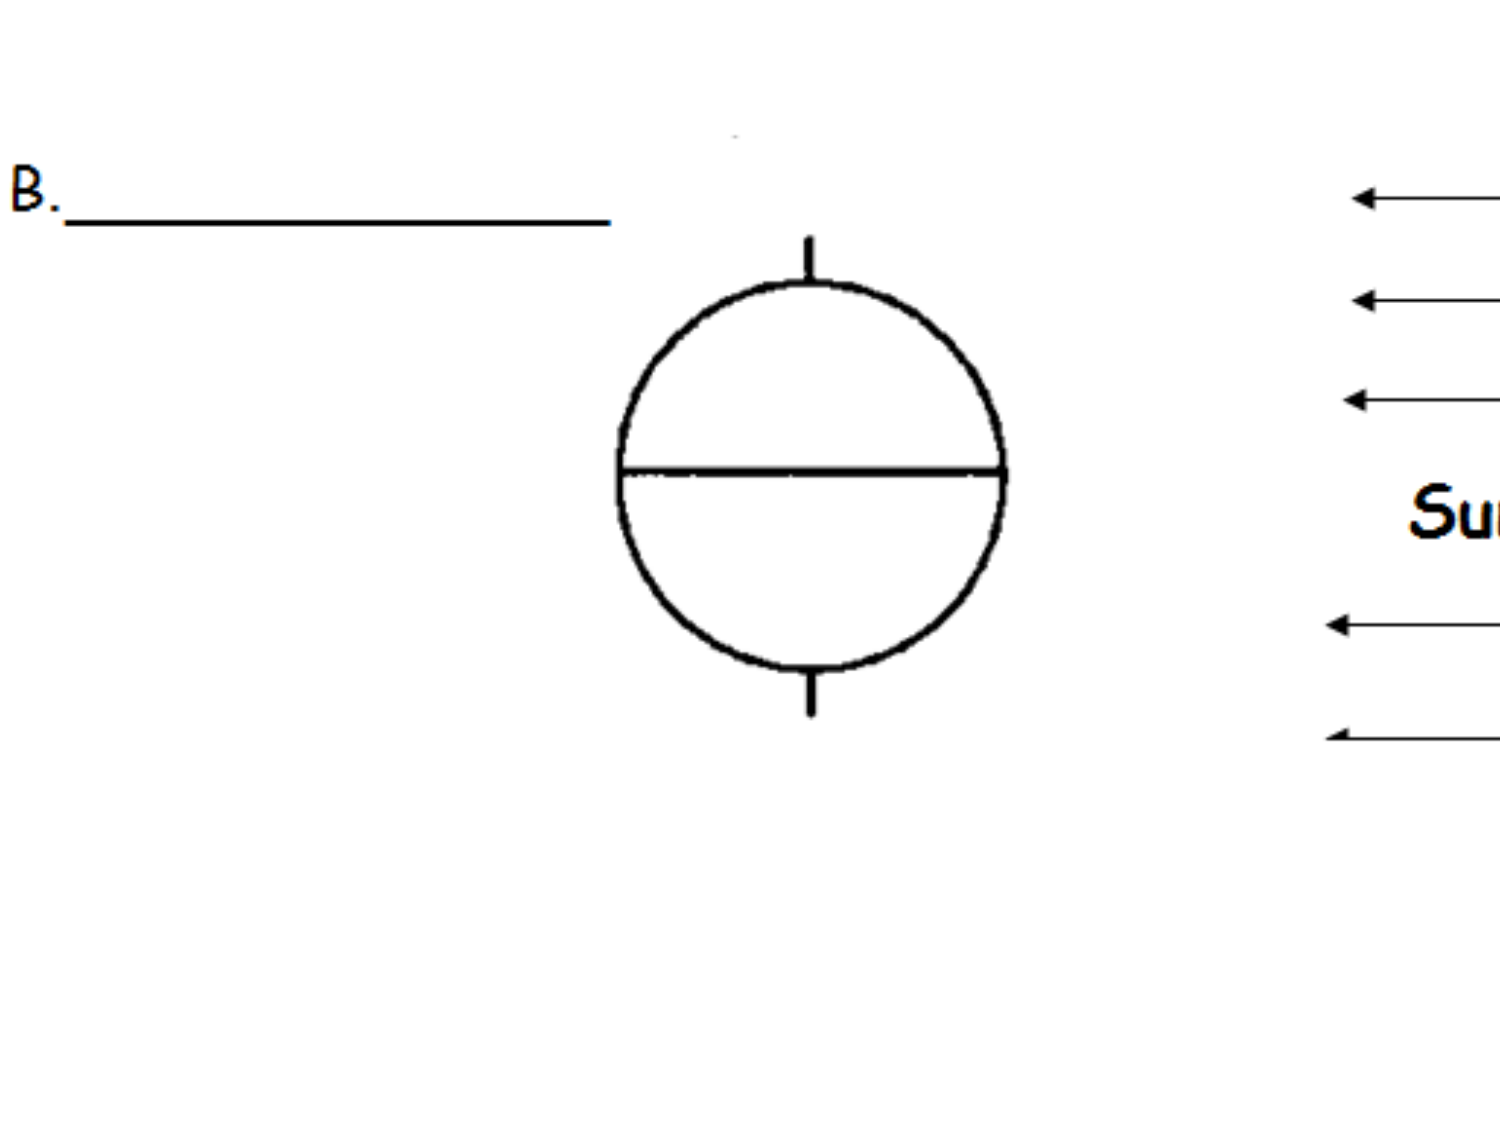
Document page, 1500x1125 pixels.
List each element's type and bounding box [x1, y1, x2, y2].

picture [0, 37, 1500, 788]
